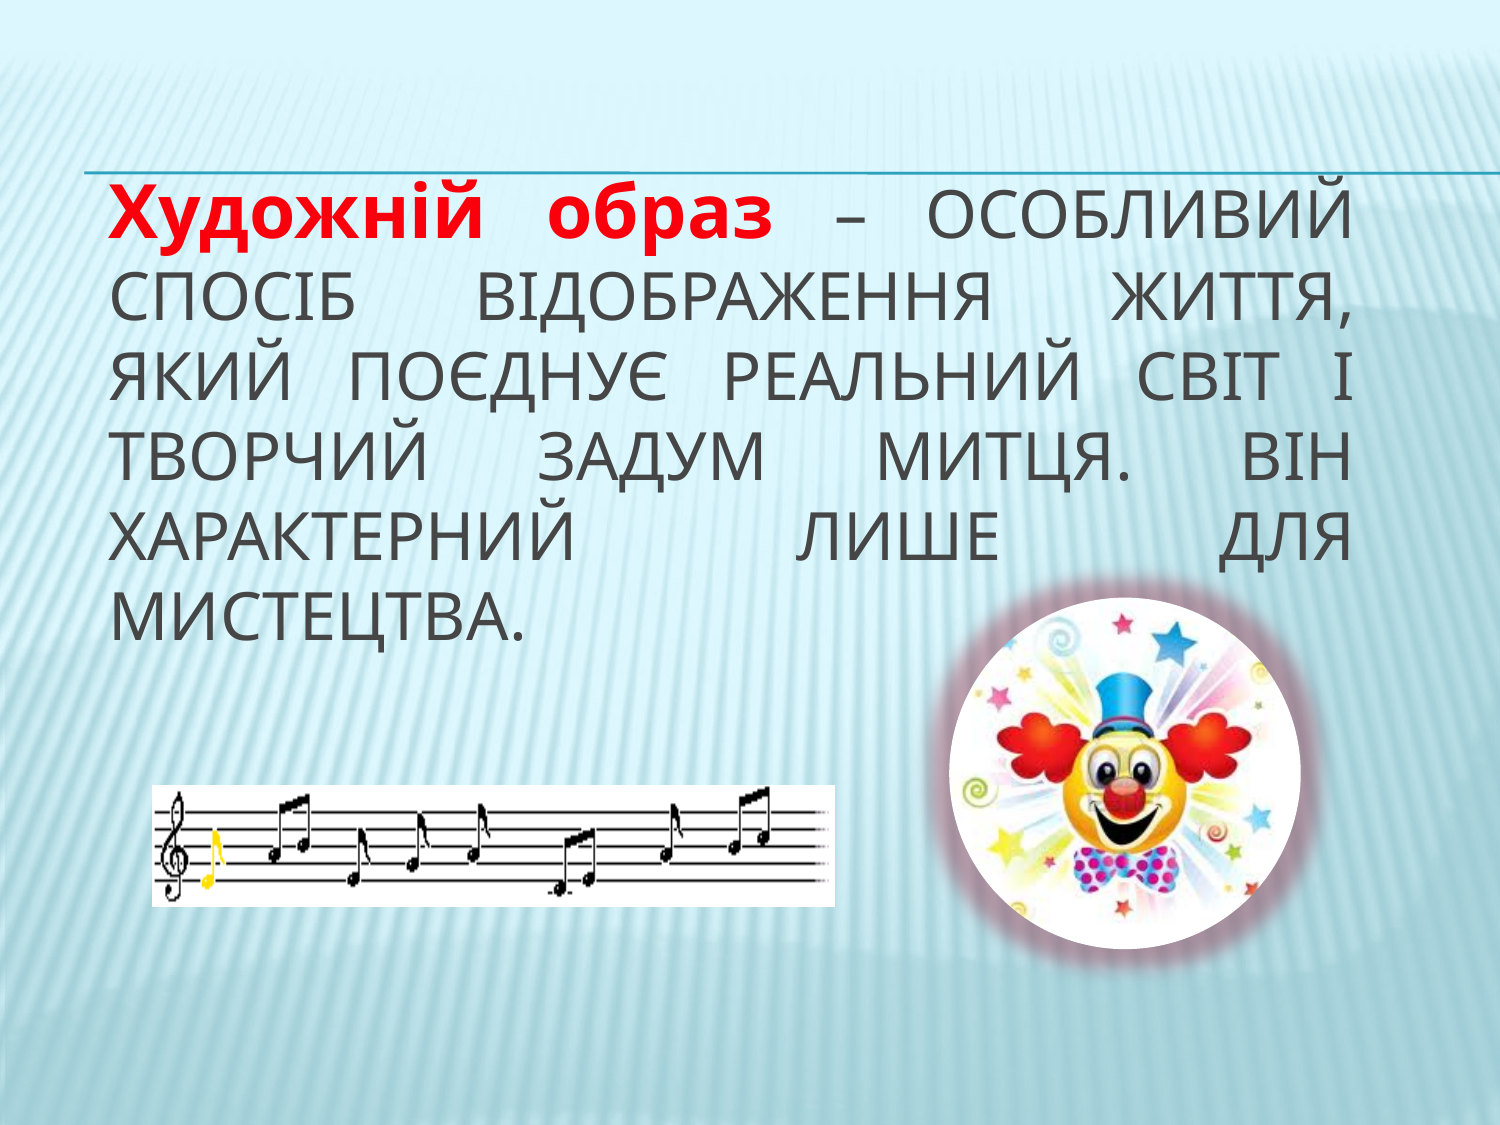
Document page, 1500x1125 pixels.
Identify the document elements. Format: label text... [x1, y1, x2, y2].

title Художній образ – особливий спосіб відображення життя, який поєднує реальний світ і творчий задум митця. Він характерний лише для мистецтва. [93, 339, 1372, 478]
picture [151, 784, 836, 907]
picture [948, 597, 1302, 950]
